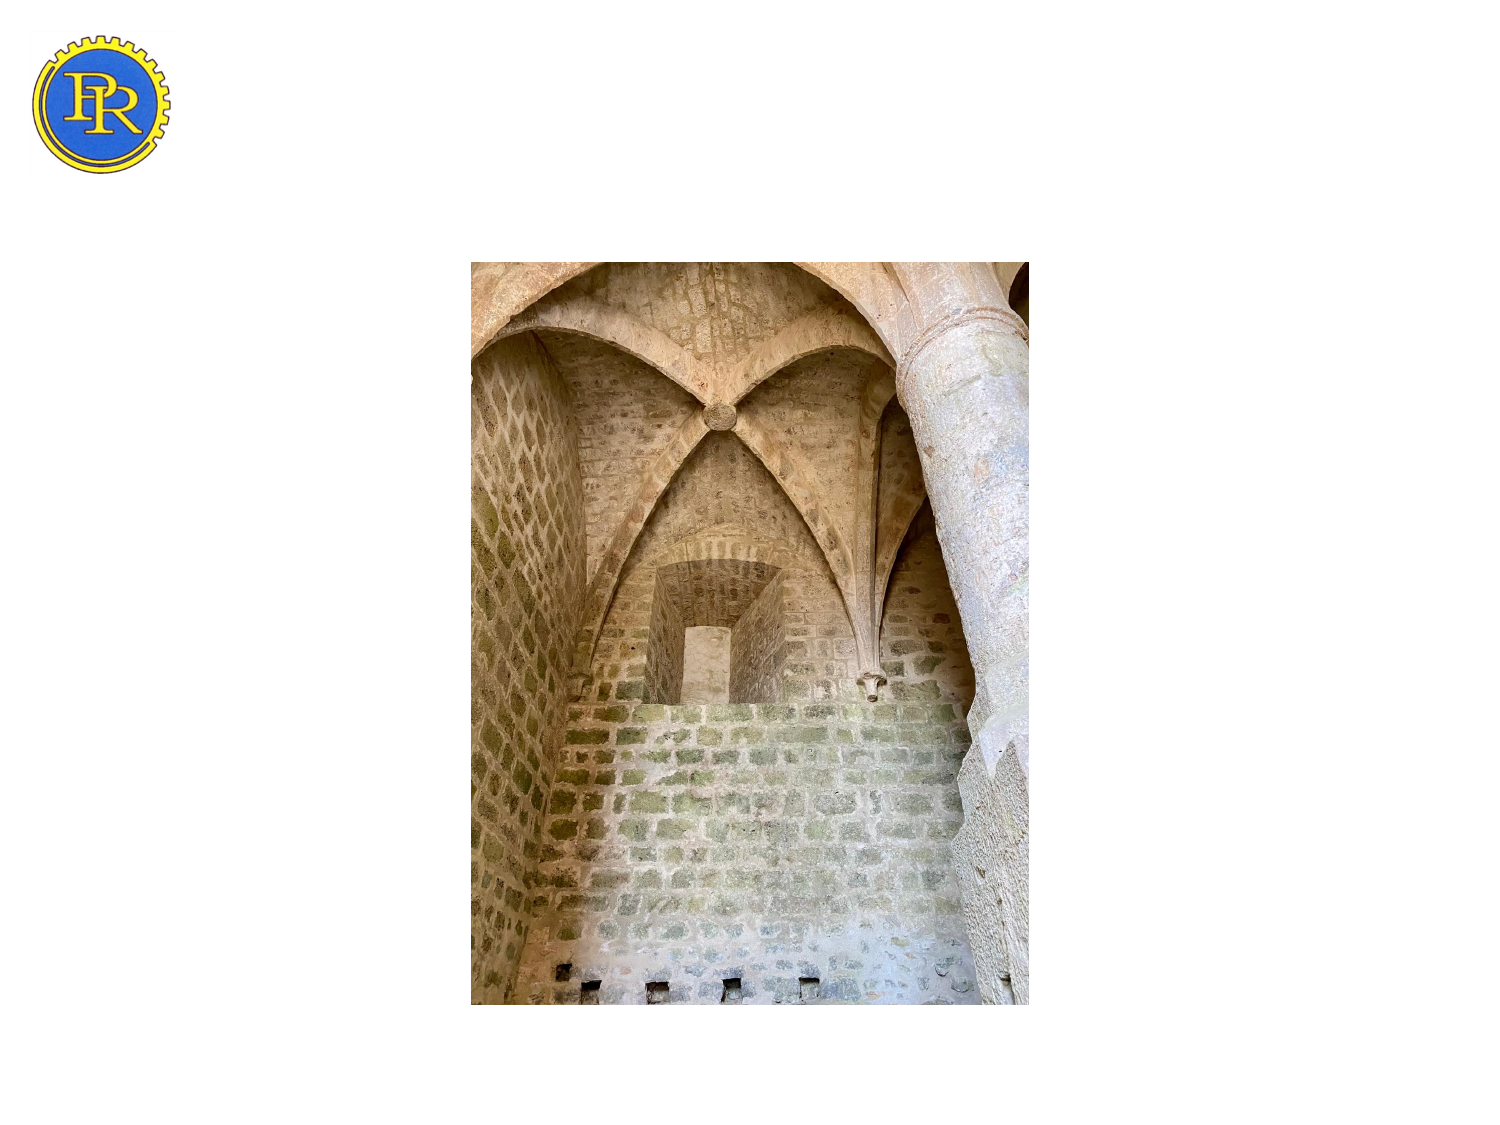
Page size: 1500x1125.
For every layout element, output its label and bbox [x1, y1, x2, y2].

list [471, 262, 1029, 1006]
picture [29, 30, 177, 181]
